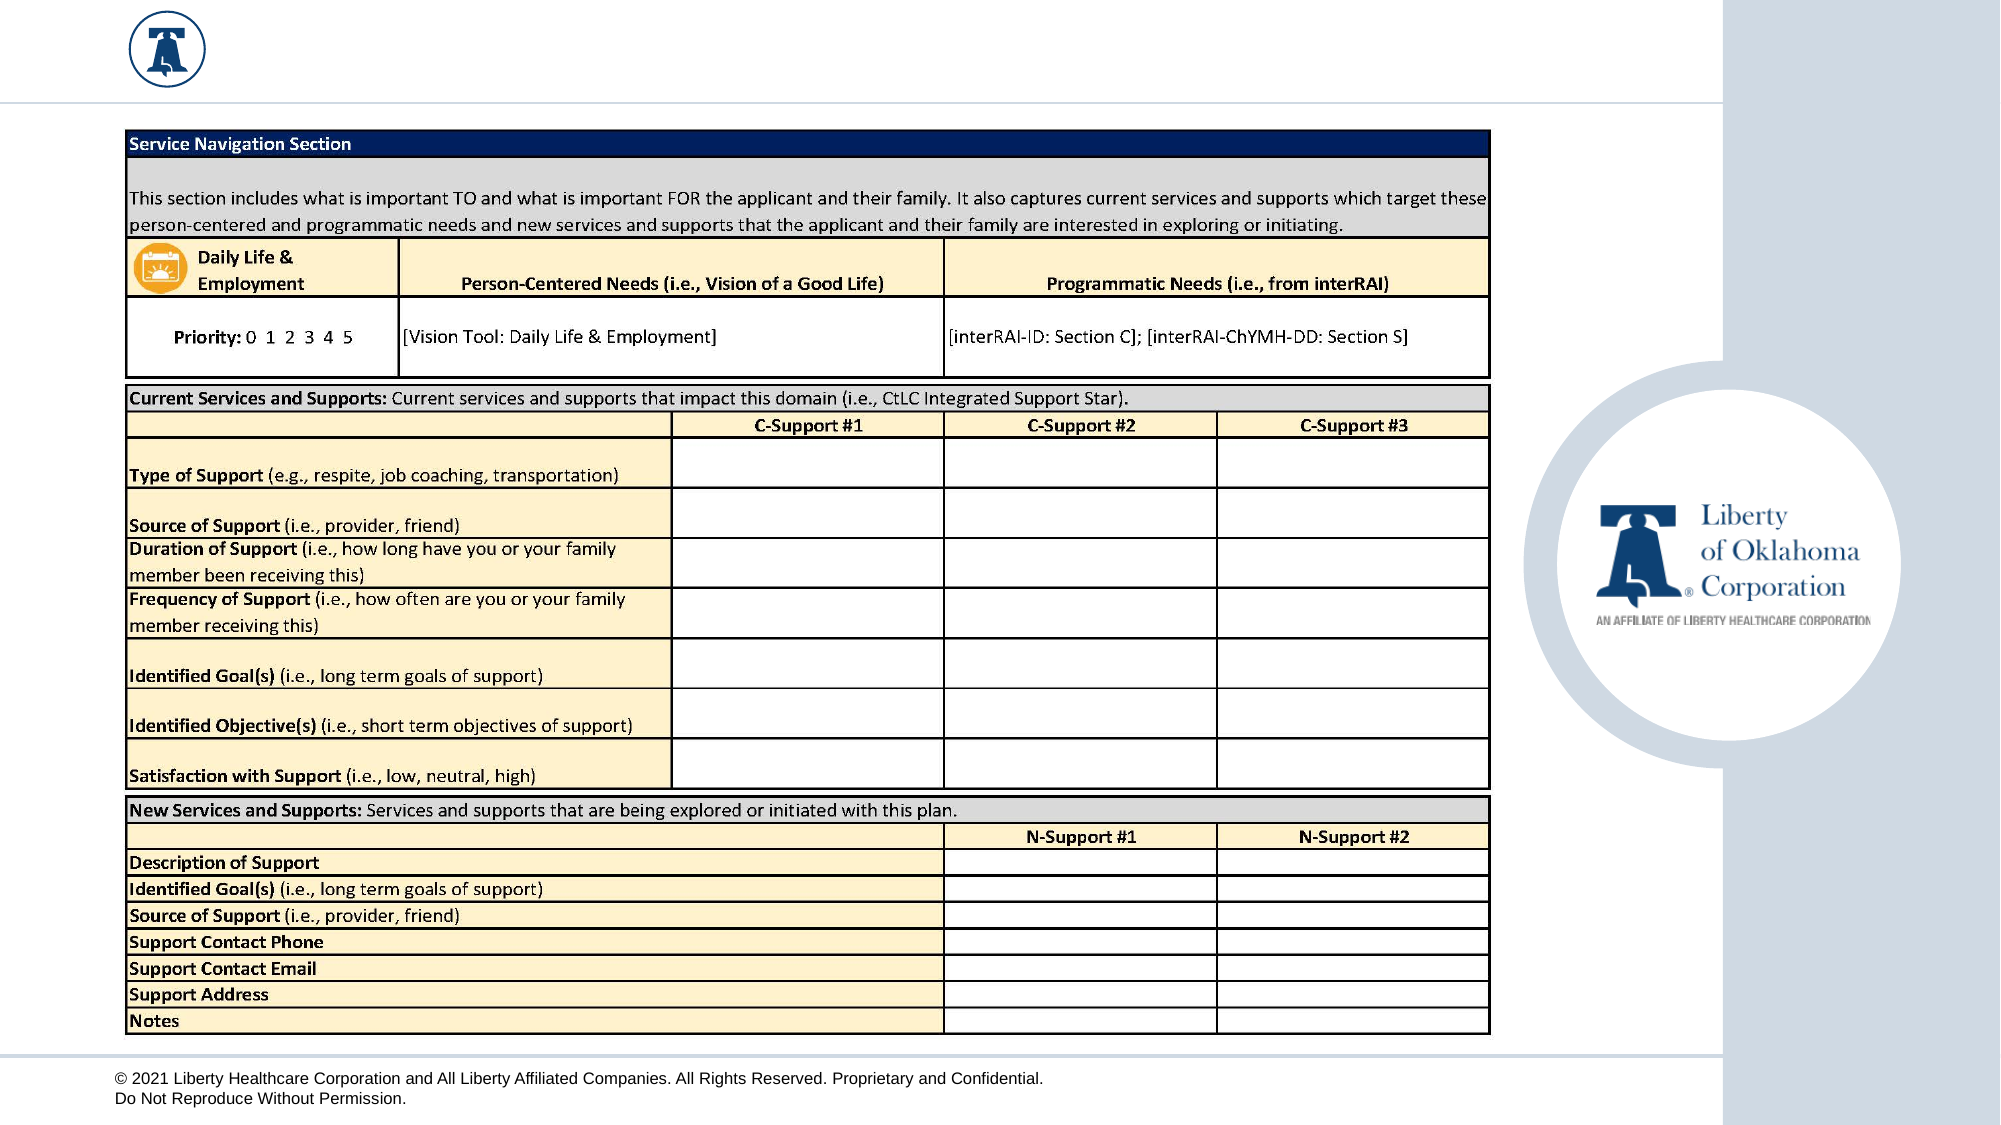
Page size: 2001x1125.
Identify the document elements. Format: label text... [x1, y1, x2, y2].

picture [1595, 503, 1871, 626]
footer © 2021 Liberty Healthcare Corporation and All Liberty Affiliated Companies. All Rights Reserved. Proprietary and Confidential. Do Not Reproduce Without Permission. [99, 1057, 1120, 1118]
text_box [1523, 0, 2000, 1125]
picture [115, 120, 1507, 1048]
